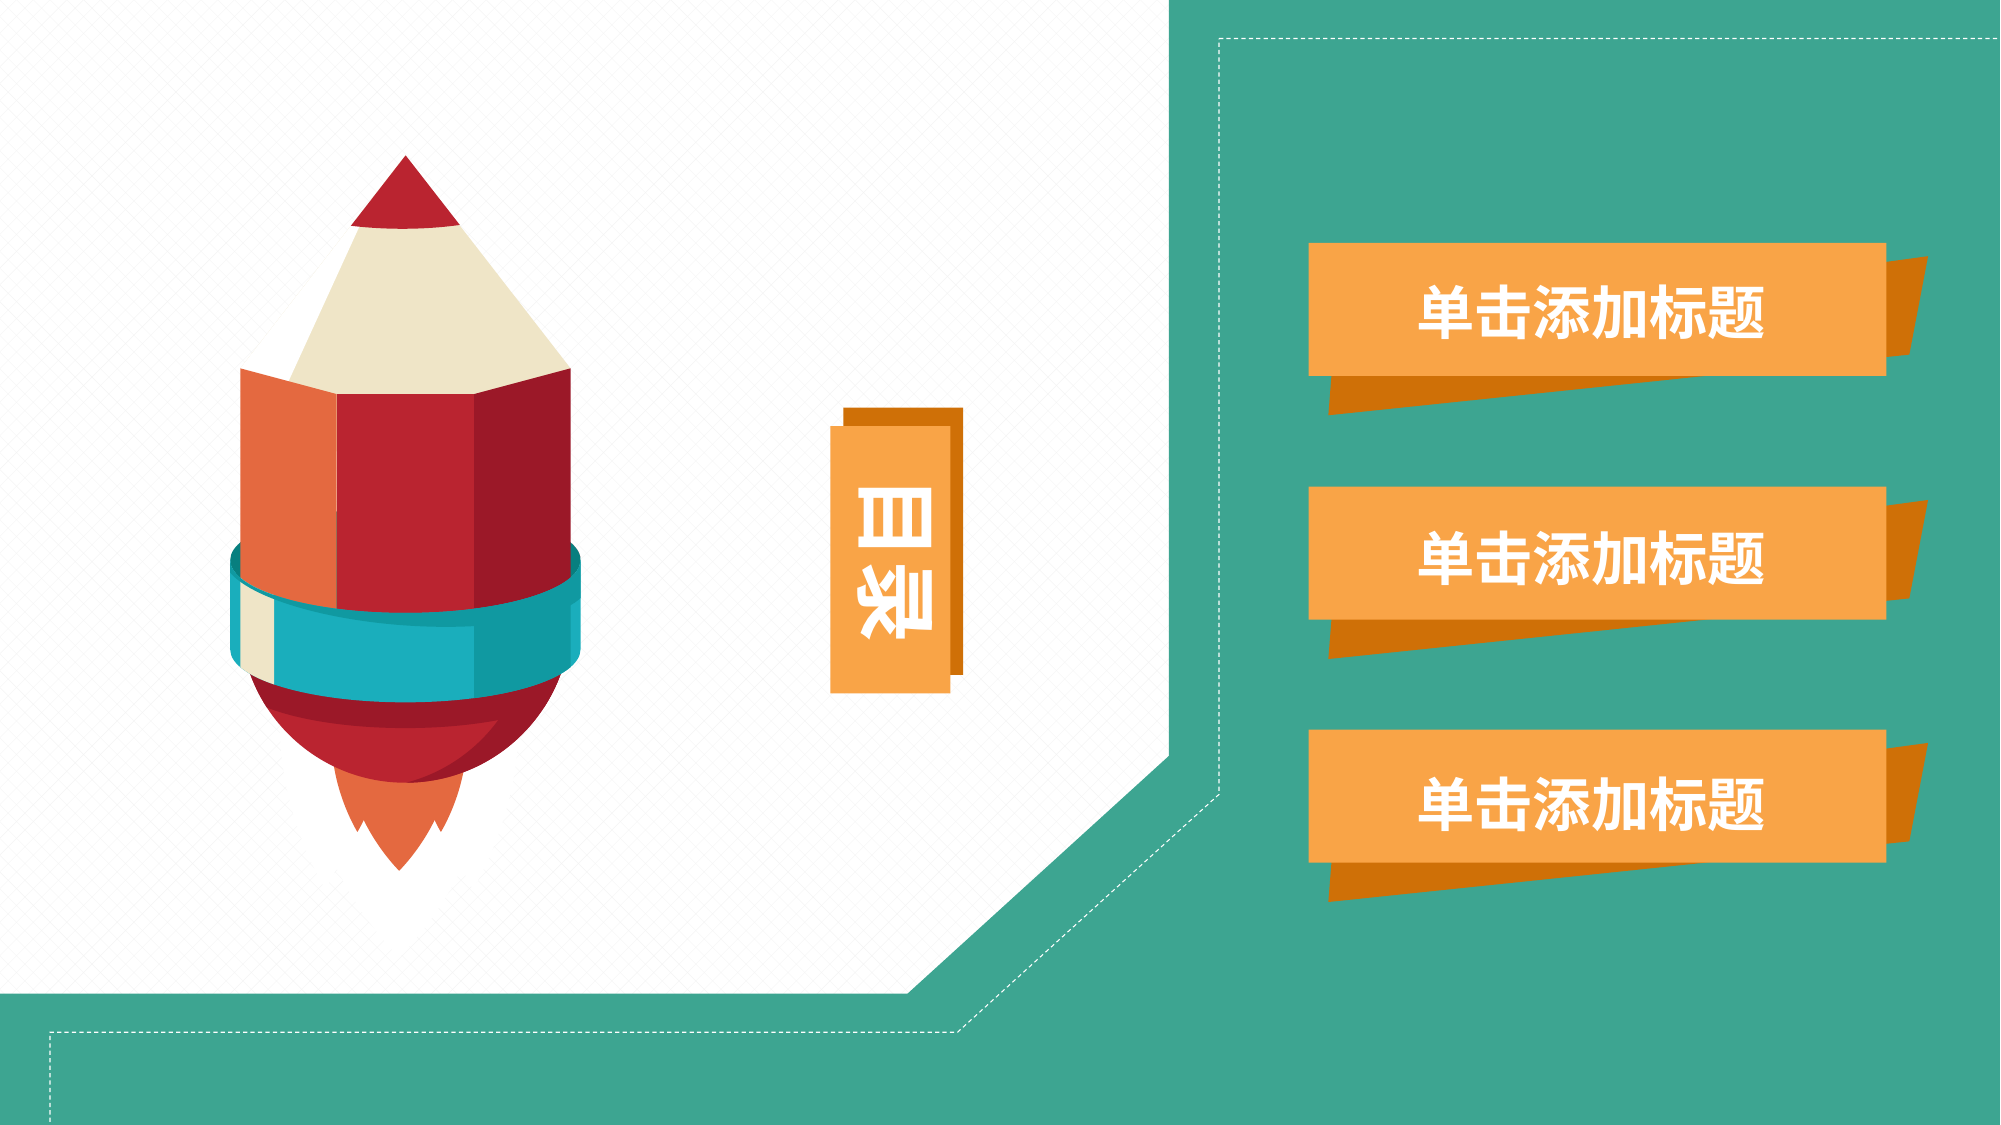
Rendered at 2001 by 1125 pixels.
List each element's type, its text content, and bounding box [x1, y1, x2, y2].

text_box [1308, 242, 1929, 416]
text_box [842, 407, 964, 676]
text_box [829, 425, 952, 461]
text_box 目录 [824, 461, 956, 646]
text_box [829, 646, 952, 694]
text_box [1308, 729, 1929, 903]
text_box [1308, 486, 1929, 660]
text_box [48, 37, 2000, 1125]
text_box [0, 0, 2000, 1125]
picture [230, 155, 581, 958]
